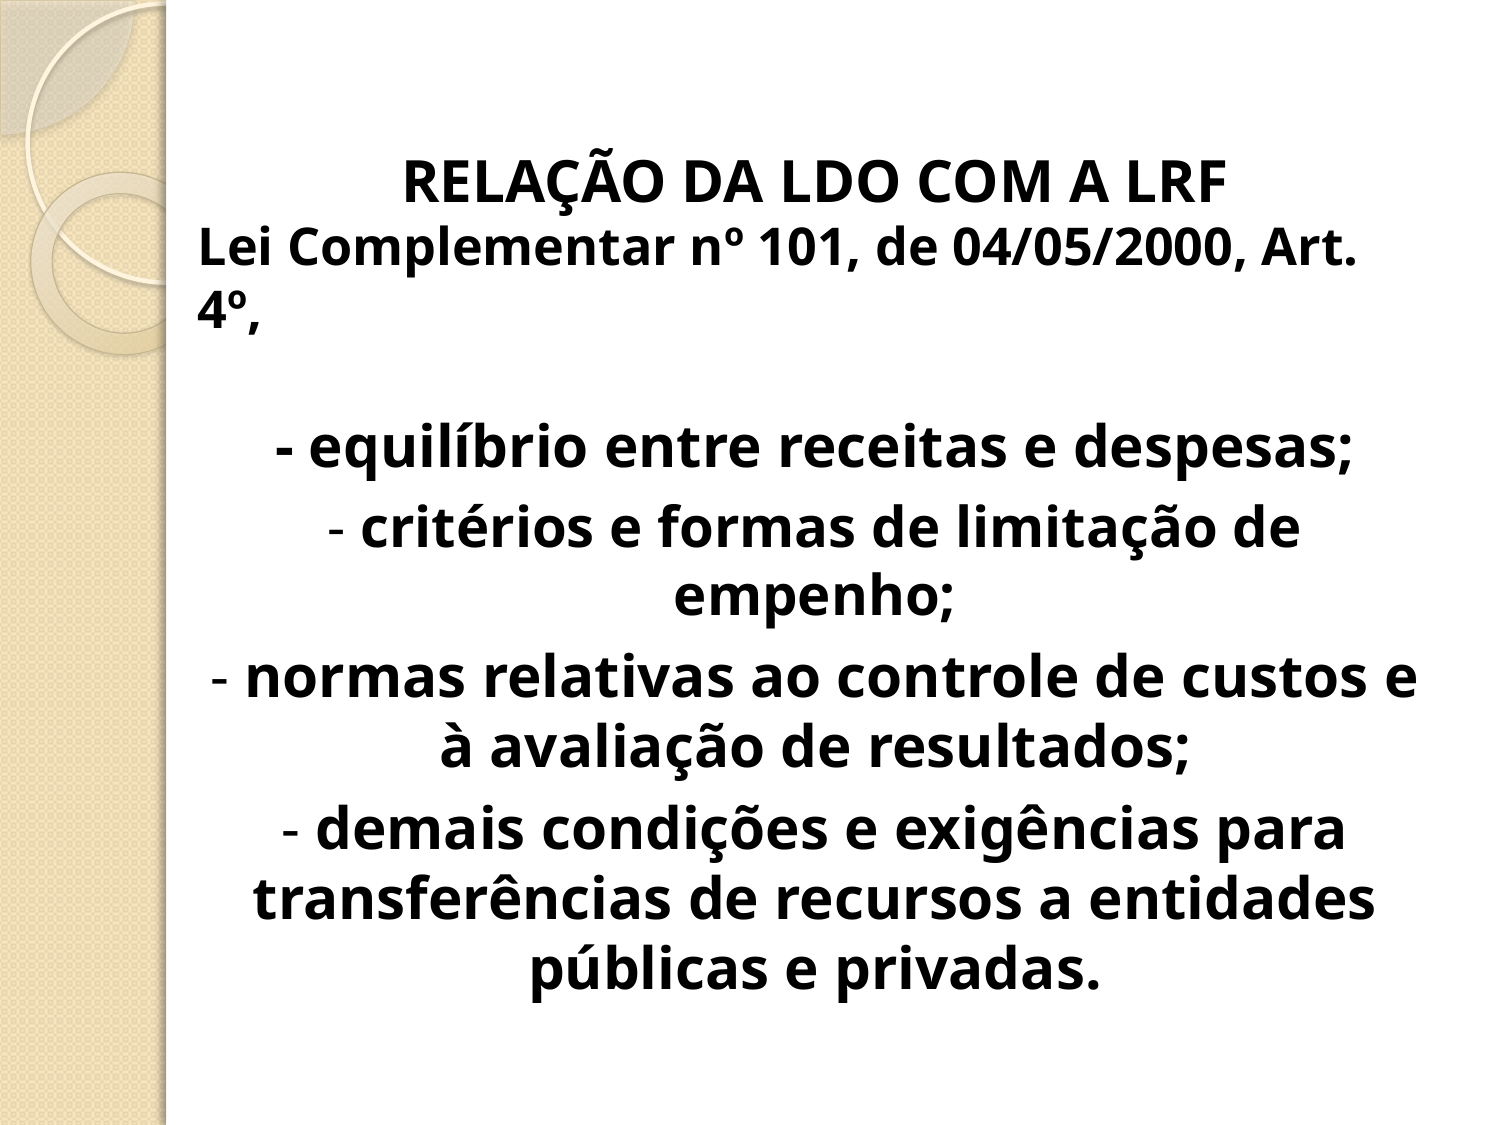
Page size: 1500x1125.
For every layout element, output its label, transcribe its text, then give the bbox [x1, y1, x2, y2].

text_box RELAÇÃO DA LDO COM A LRF Lei Complementar nº 101, de 04/05/2000, Art. 4º, - equilíbrio entre receitas e despesas; - critérios e formas de limitação de empenho; - normas relativas ao controle de custos e à avaliação de resultados; - demais condições e exigências para transferências de recursos a entidades públicas e privadas. [182, 66, 1447, 1009]
